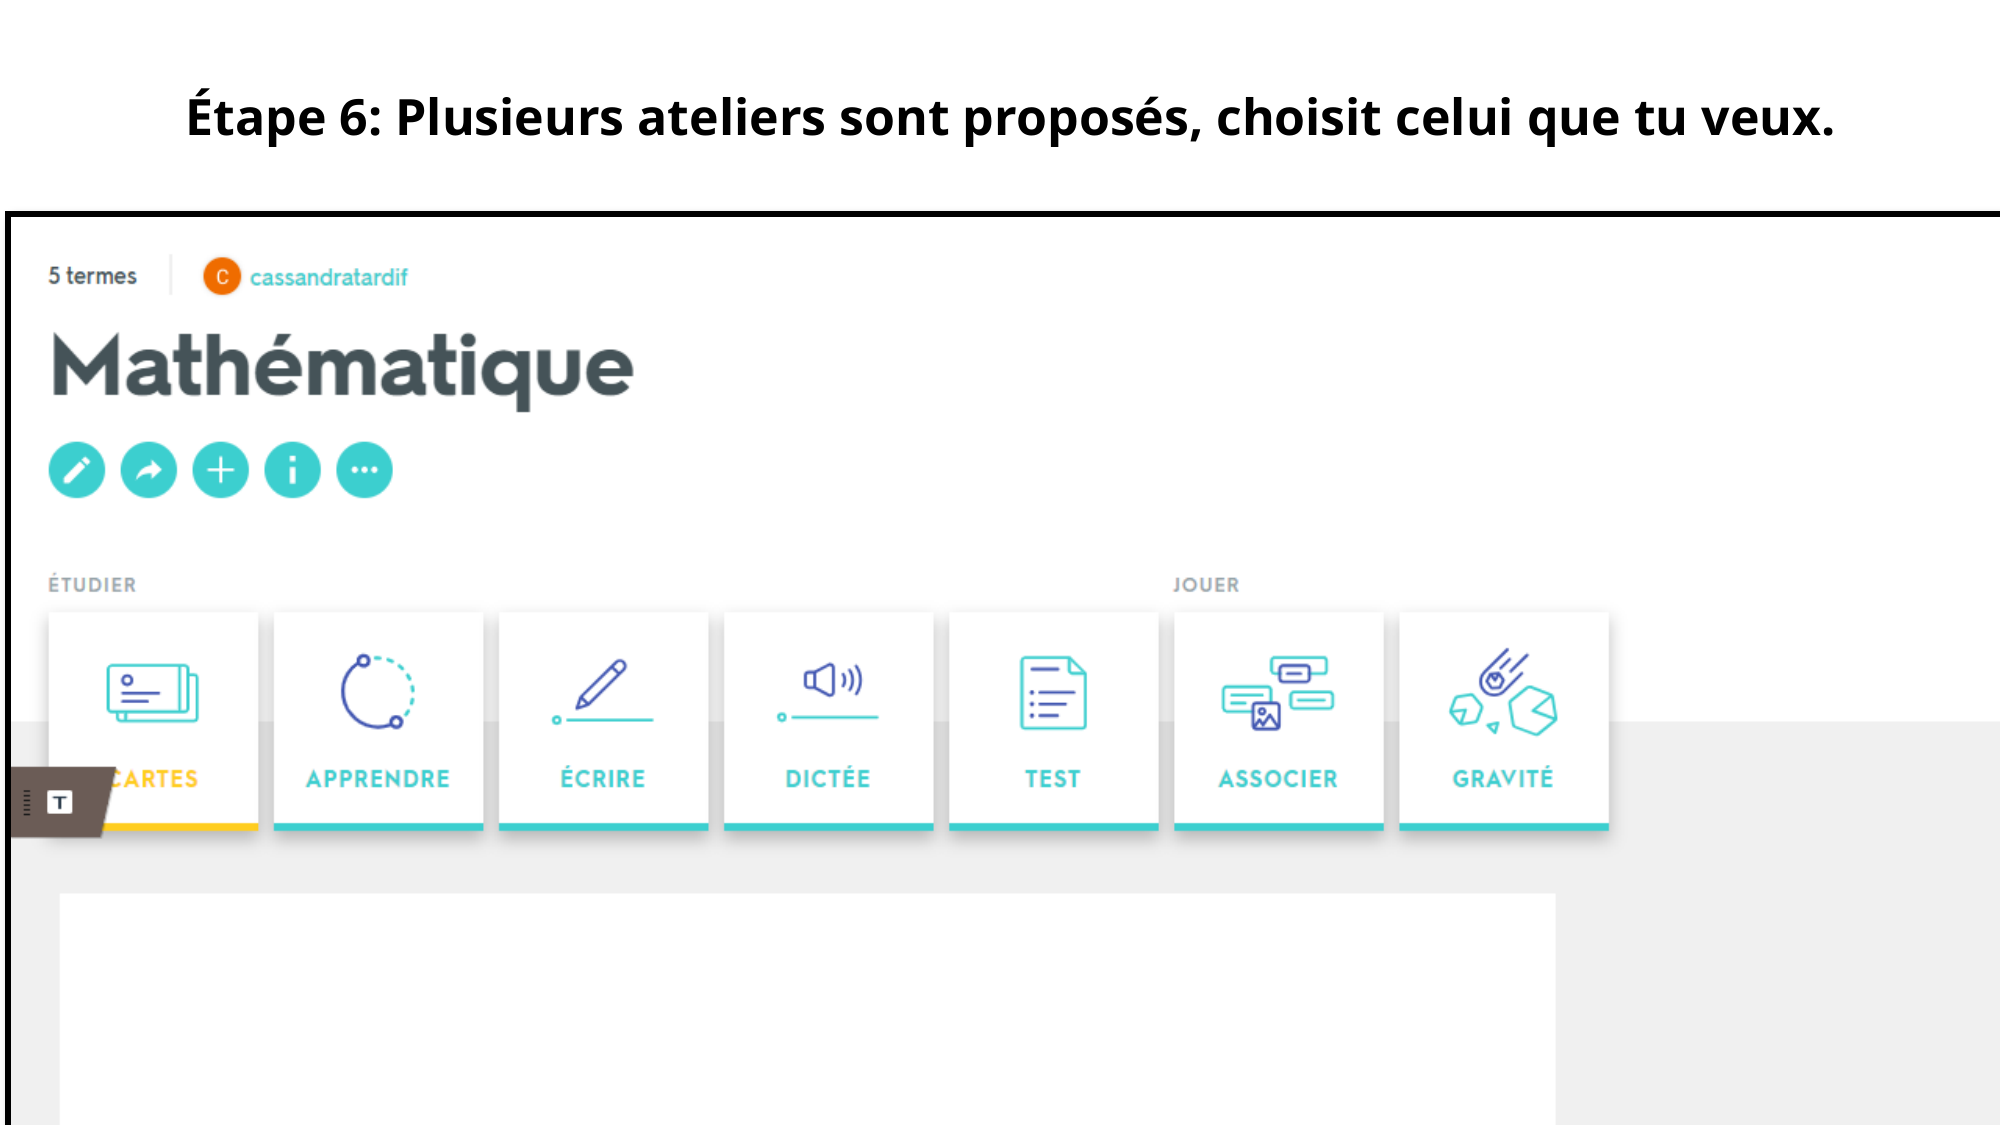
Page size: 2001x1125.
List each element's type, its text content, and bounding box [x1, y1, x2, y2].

picture [10, 217, 2000, 1125]
text_box Étape 6: Plusieurs ateliers sont proposés, choisit celui que tu veux. [170, 77, 1852, 153]
